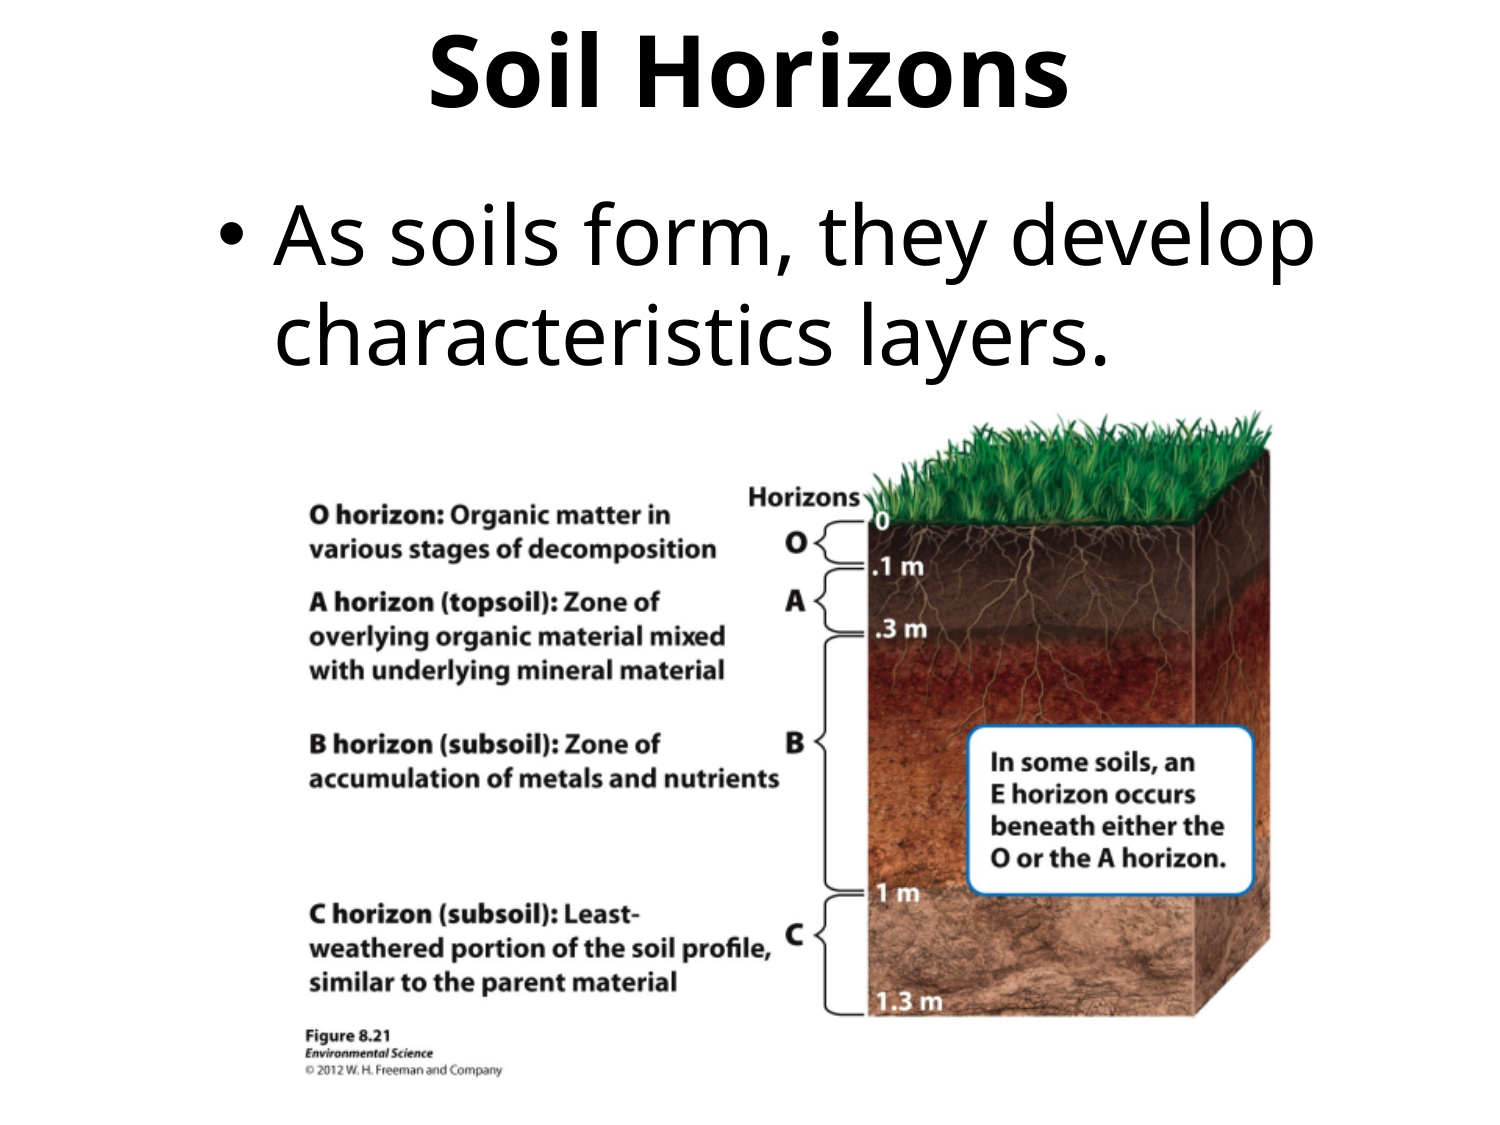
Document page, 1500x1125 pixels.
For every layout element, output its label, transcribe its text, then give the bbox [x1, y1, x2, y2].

picture [299, 399, 1276, 1080]
text_box Soil Horizons [0, 0, 1500, 135]
list As soils form, they develop characteristics layers. [162, 174, 1500, 438]
